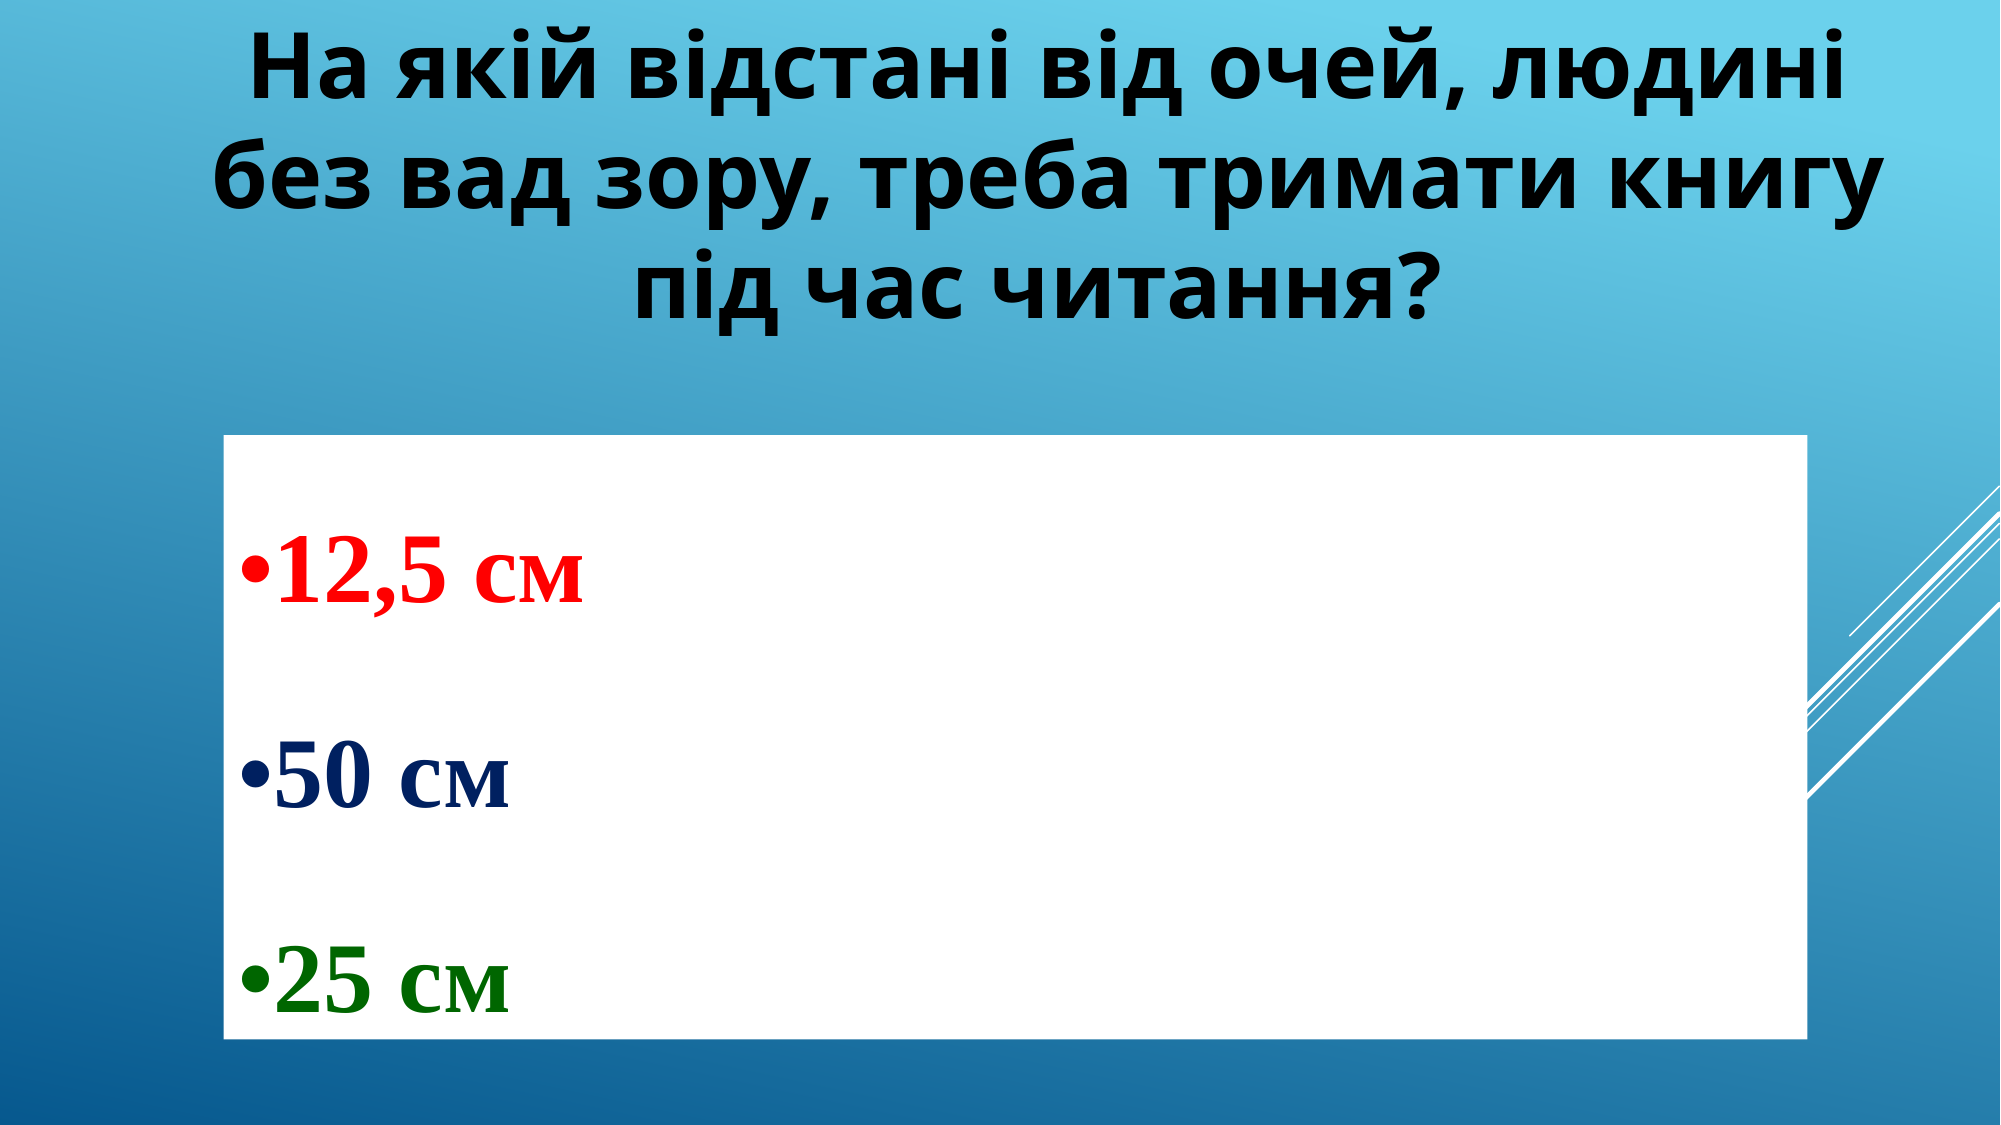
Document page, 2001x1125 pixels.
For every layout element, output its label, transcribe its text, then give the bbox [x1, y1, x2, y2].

text_box На якій відстані від очей, людині без вад зору, треба тримати книгу під час читання? [196, 0, 1901, 345]
text_box •12,5 см •50 см •25 см [223, 435, 1808, 1040]
